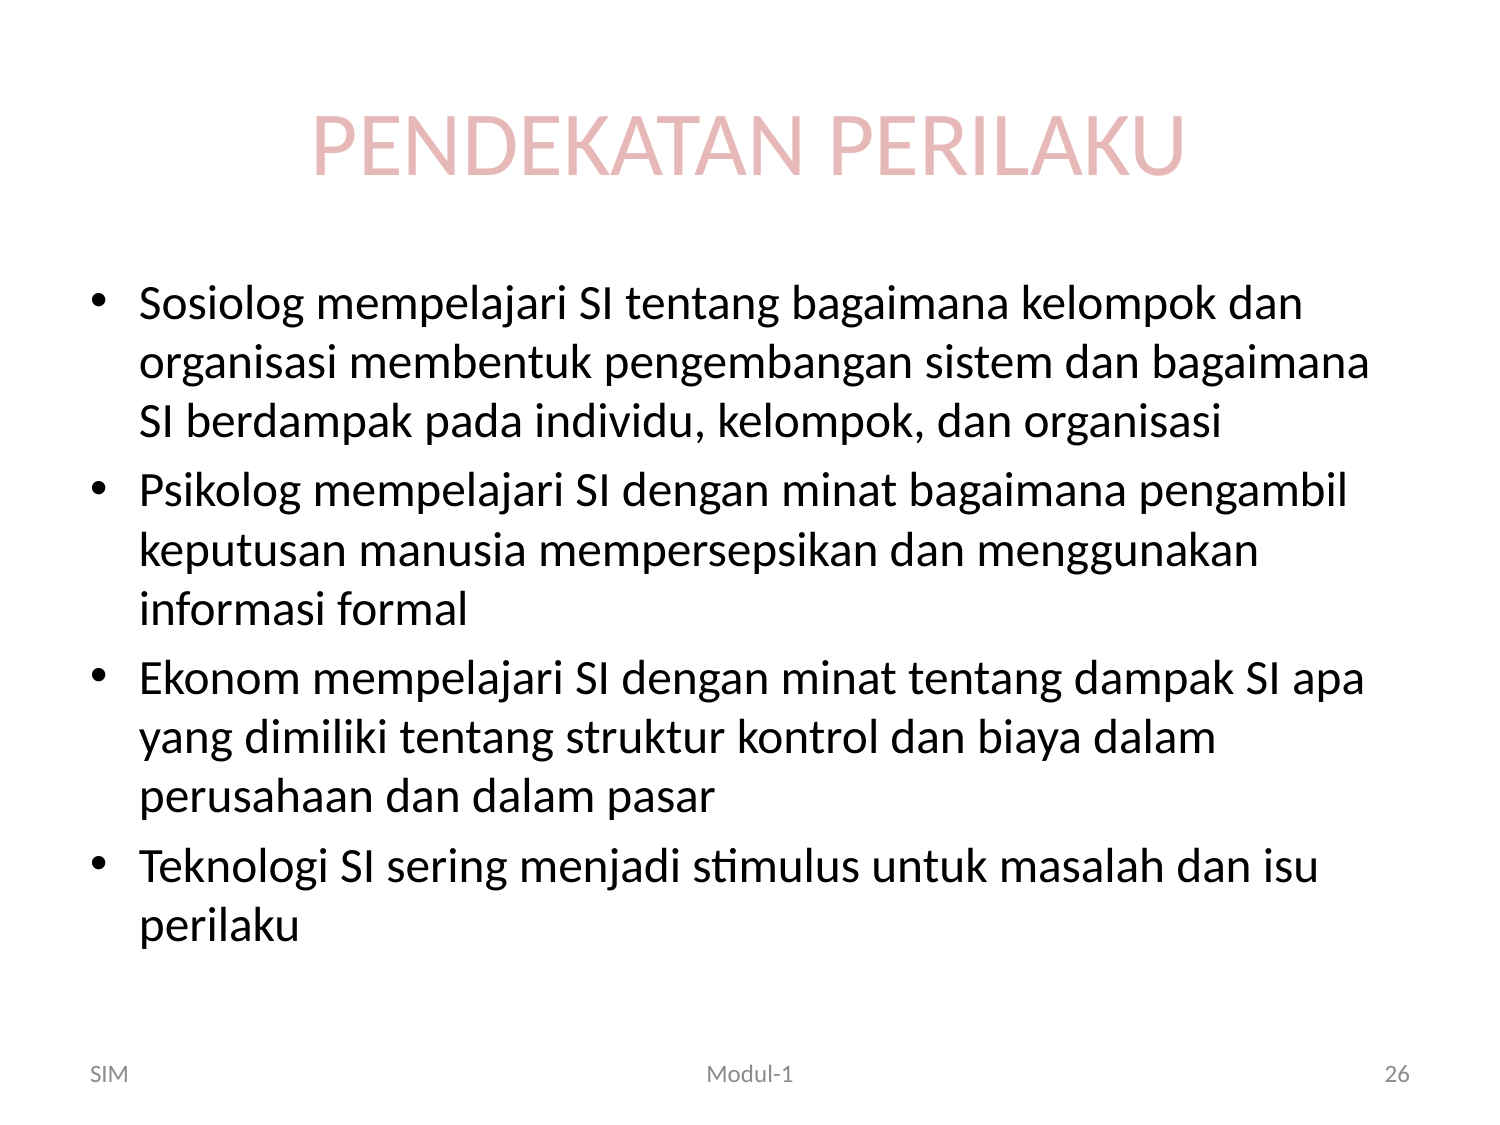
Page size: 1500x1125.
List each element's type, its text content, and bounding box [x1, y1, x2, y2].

footer Modul-1 [512, 1042, 988, 1103]
title PENDEKATAN PERILAKU [75, 45, 1425, 233]
slide_number 26 [1074, 1042, 1425, 1103]
list Sosiolog mempelajari SI tentang bagaimana kelompok dan organisasi membentuk pengembangan sistem dan bagaimana SI berdampak pada individu, kelompok, dan organisasi Psikolog mempelajari SI dengan minat bagaimana pengambil keputusan manusia mempersepsikan dan menggunakan informasi formal Ekonom mempelajari SI dengan minat tentang dampak SI apa yang dimiliki tentang struktur kontrol dan biaya dalam perusahaan dan dalam pasar Teknologi SI sering menjadi stimulus untuk masalah dan isu perilaku [75, 262, 1425, 1005]
slide_number SIM [75, 1042, 425, 1103]
